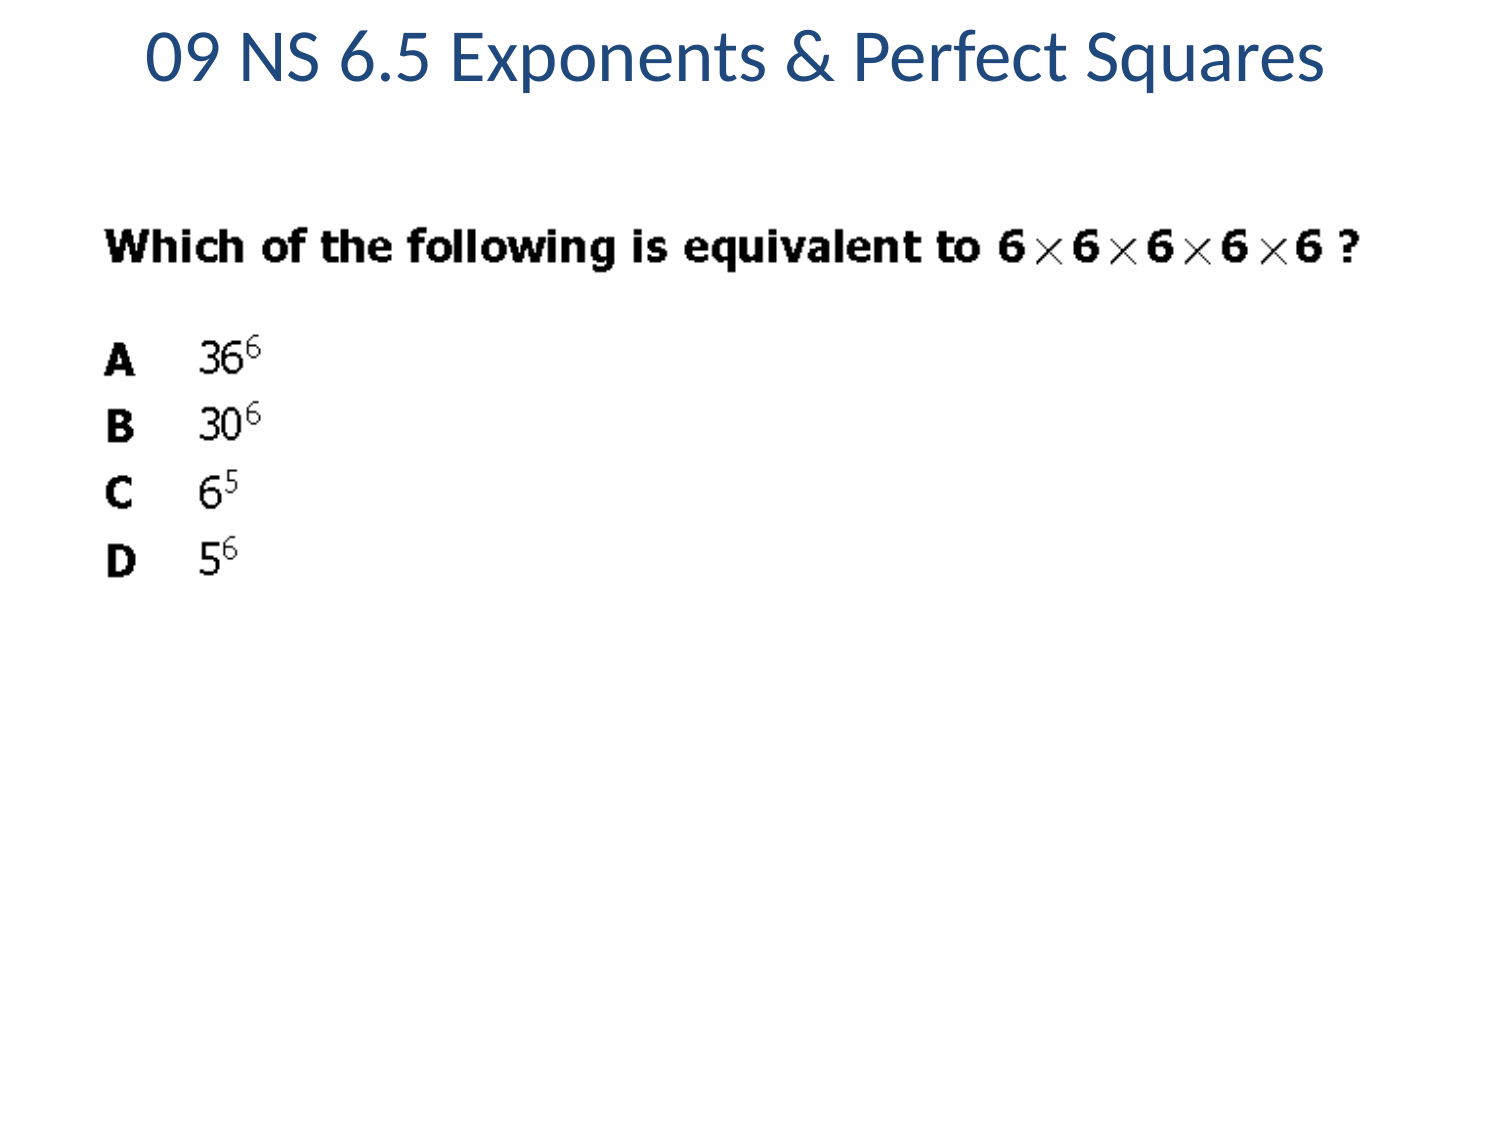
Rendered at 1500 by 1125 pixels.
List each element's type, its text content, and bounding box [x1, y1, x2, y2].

text_box 09 NS 6.5 Exponents & Perfect Squares [37, 4, 1436, 99]
picture [87, 212, 1379, 651]
